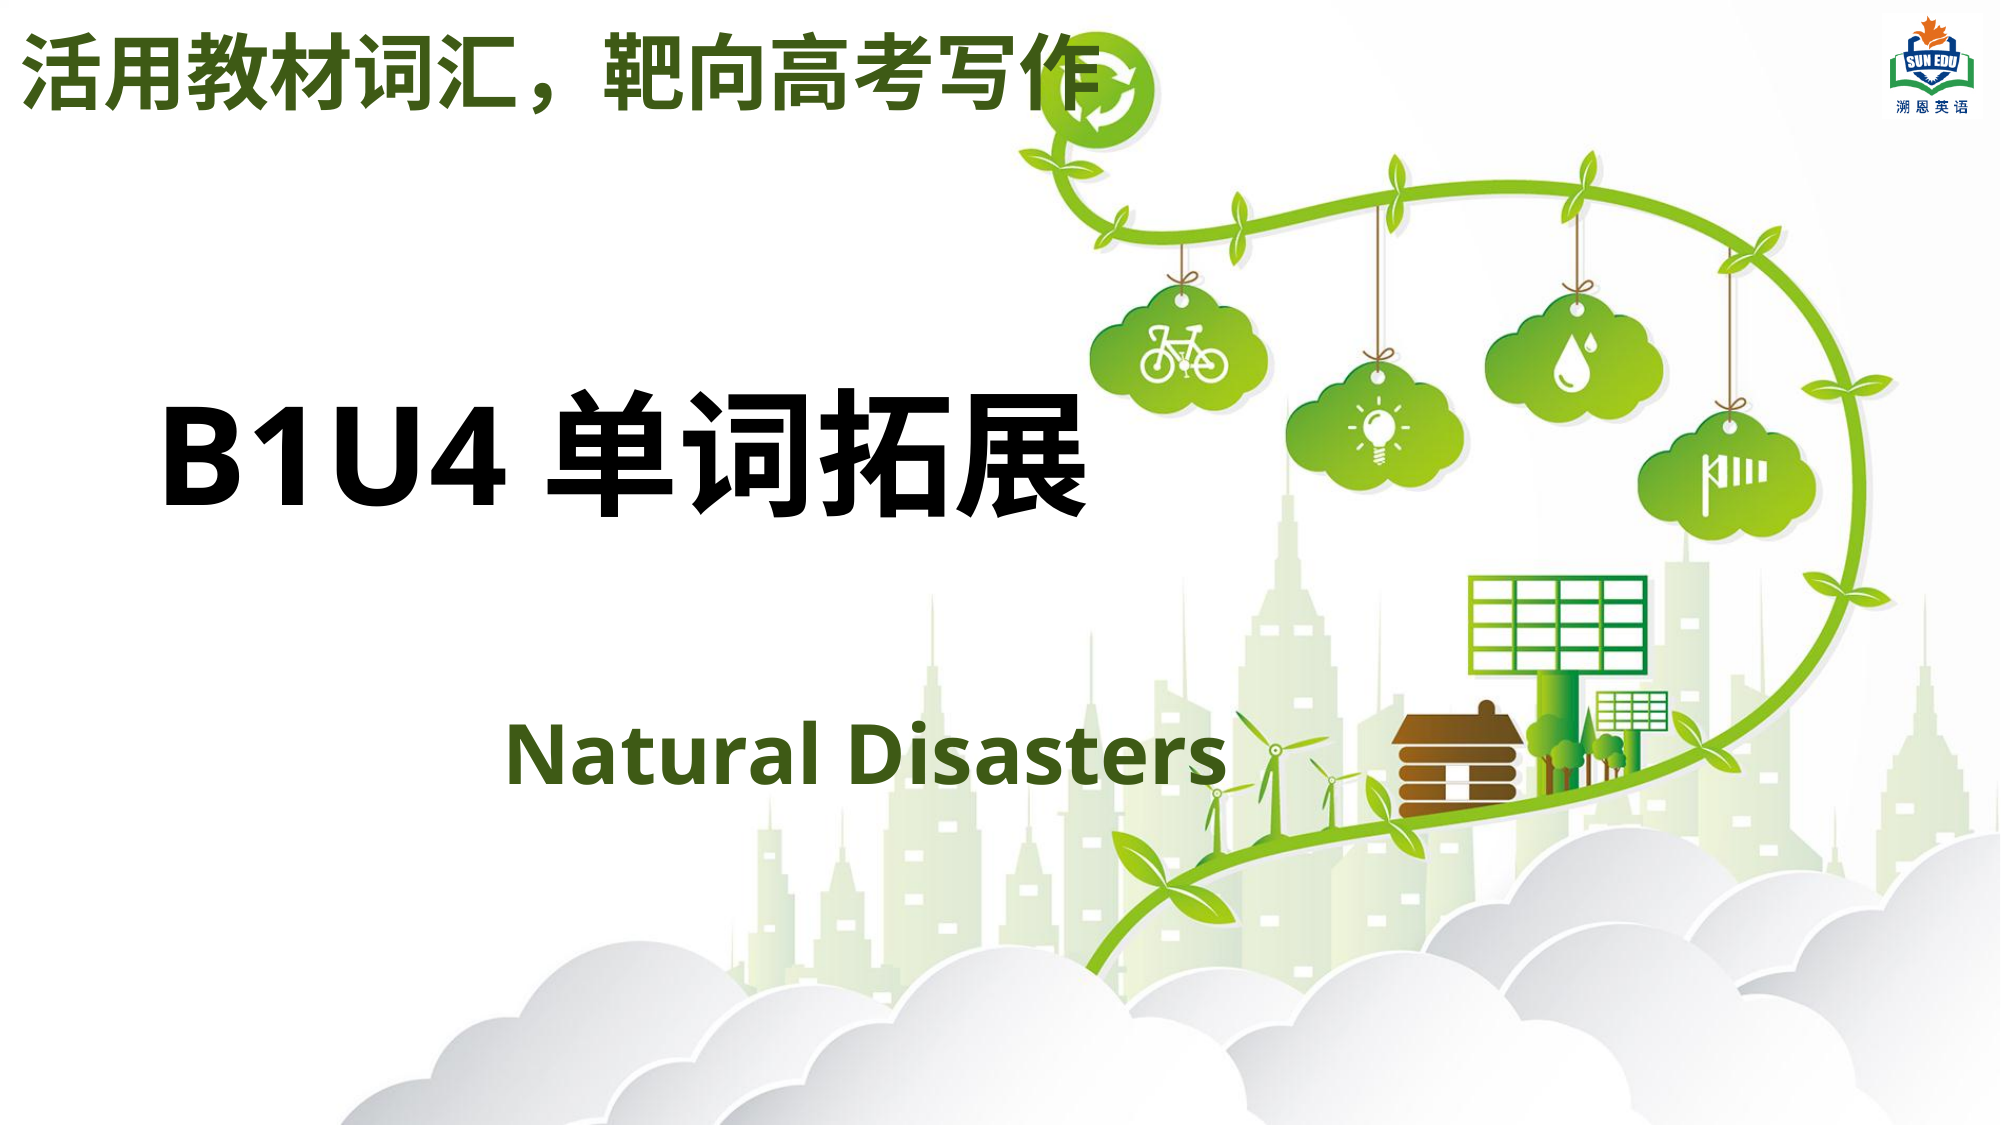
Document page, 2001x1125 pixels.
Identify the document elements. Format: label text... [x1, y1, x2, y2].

picture [0, 0, 2001, 1125]
text_box 活用教材词汇，靶向高考写作 [0, 20, 1140, 121]
text_box B1U4单词拓展 [139, 360, 1140, 541]
text_box Natural Disasters [165, 700, 1567, 801]
